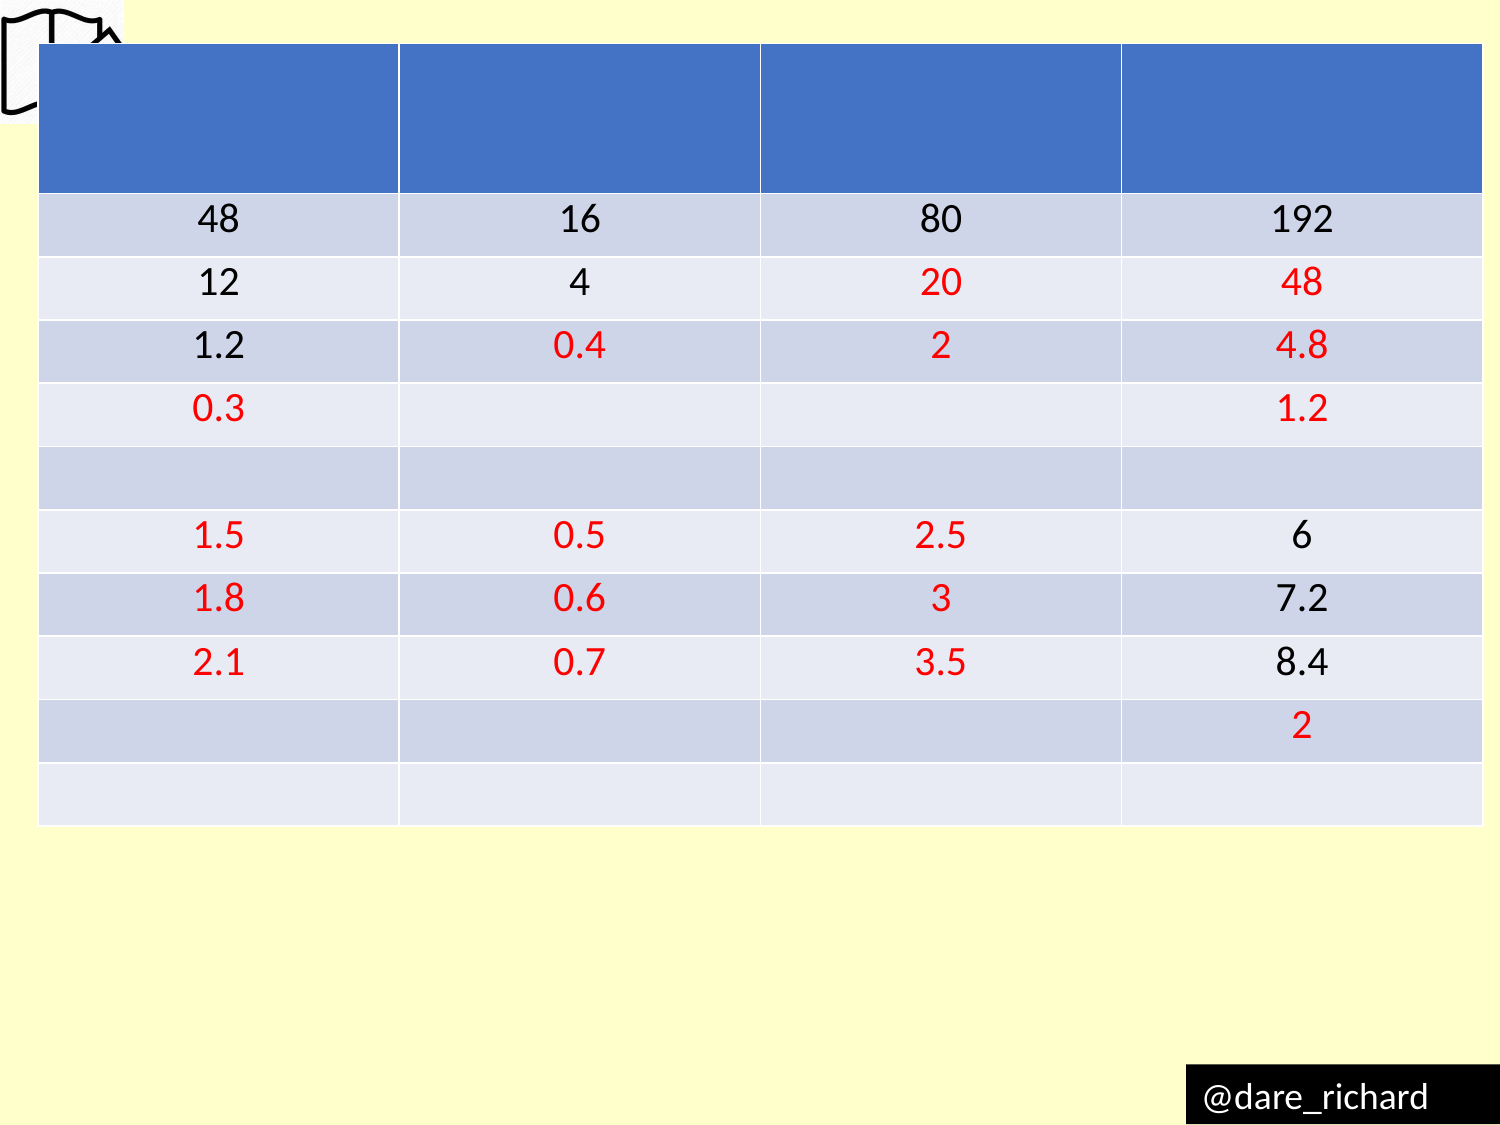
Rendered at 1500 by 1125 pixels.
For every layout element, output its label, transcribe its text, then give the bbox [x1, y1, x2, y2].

picture [0, 0, 124, 124]
text_box @dare_richard [1186, 1064, 1500, 1125]
